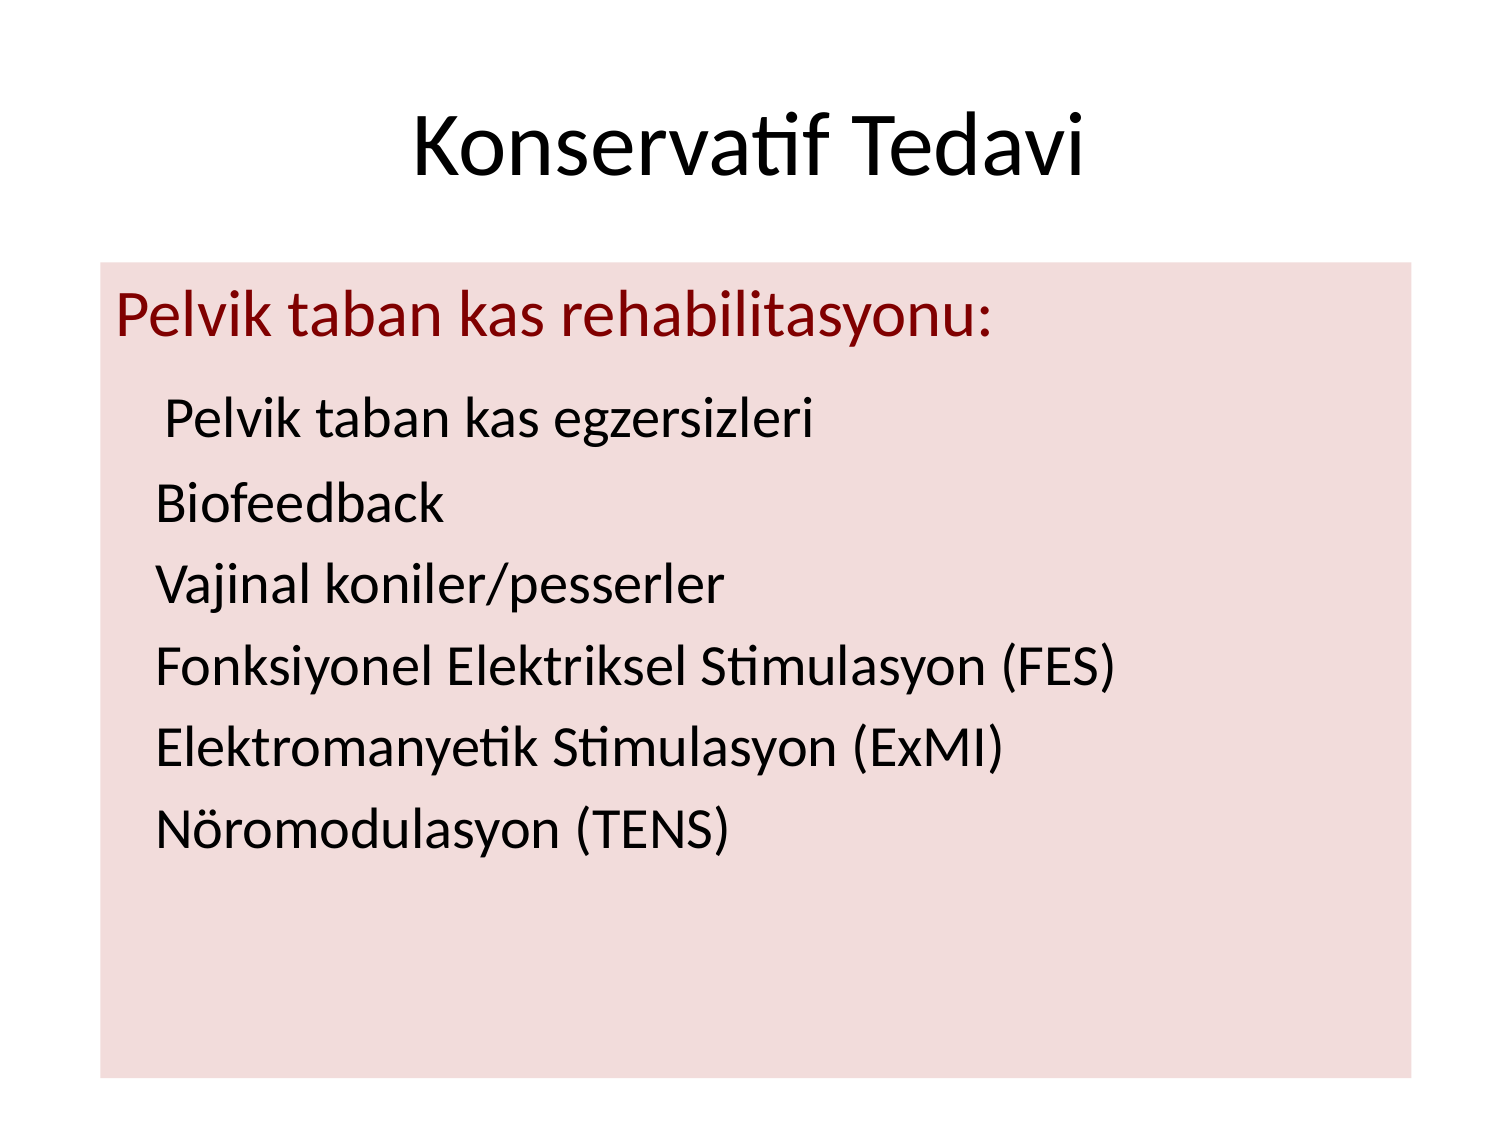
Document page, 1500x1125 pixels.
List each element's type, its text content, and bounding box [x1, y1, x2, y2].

list Pelvik taban kas rehabilitasyonu: Pelvik taban kas egzersizleri Biofeedback Vajinal koniler/pesserler Fonksiyonel Elektriksel Stimulasyon (FES) Elektromanyetik Stimulasyon (ExMI) Nöromodulasyon (TENS) [100, 262, 1412, 1079]
title Konservatif Tedavi [75, 45, 1425, 233]
